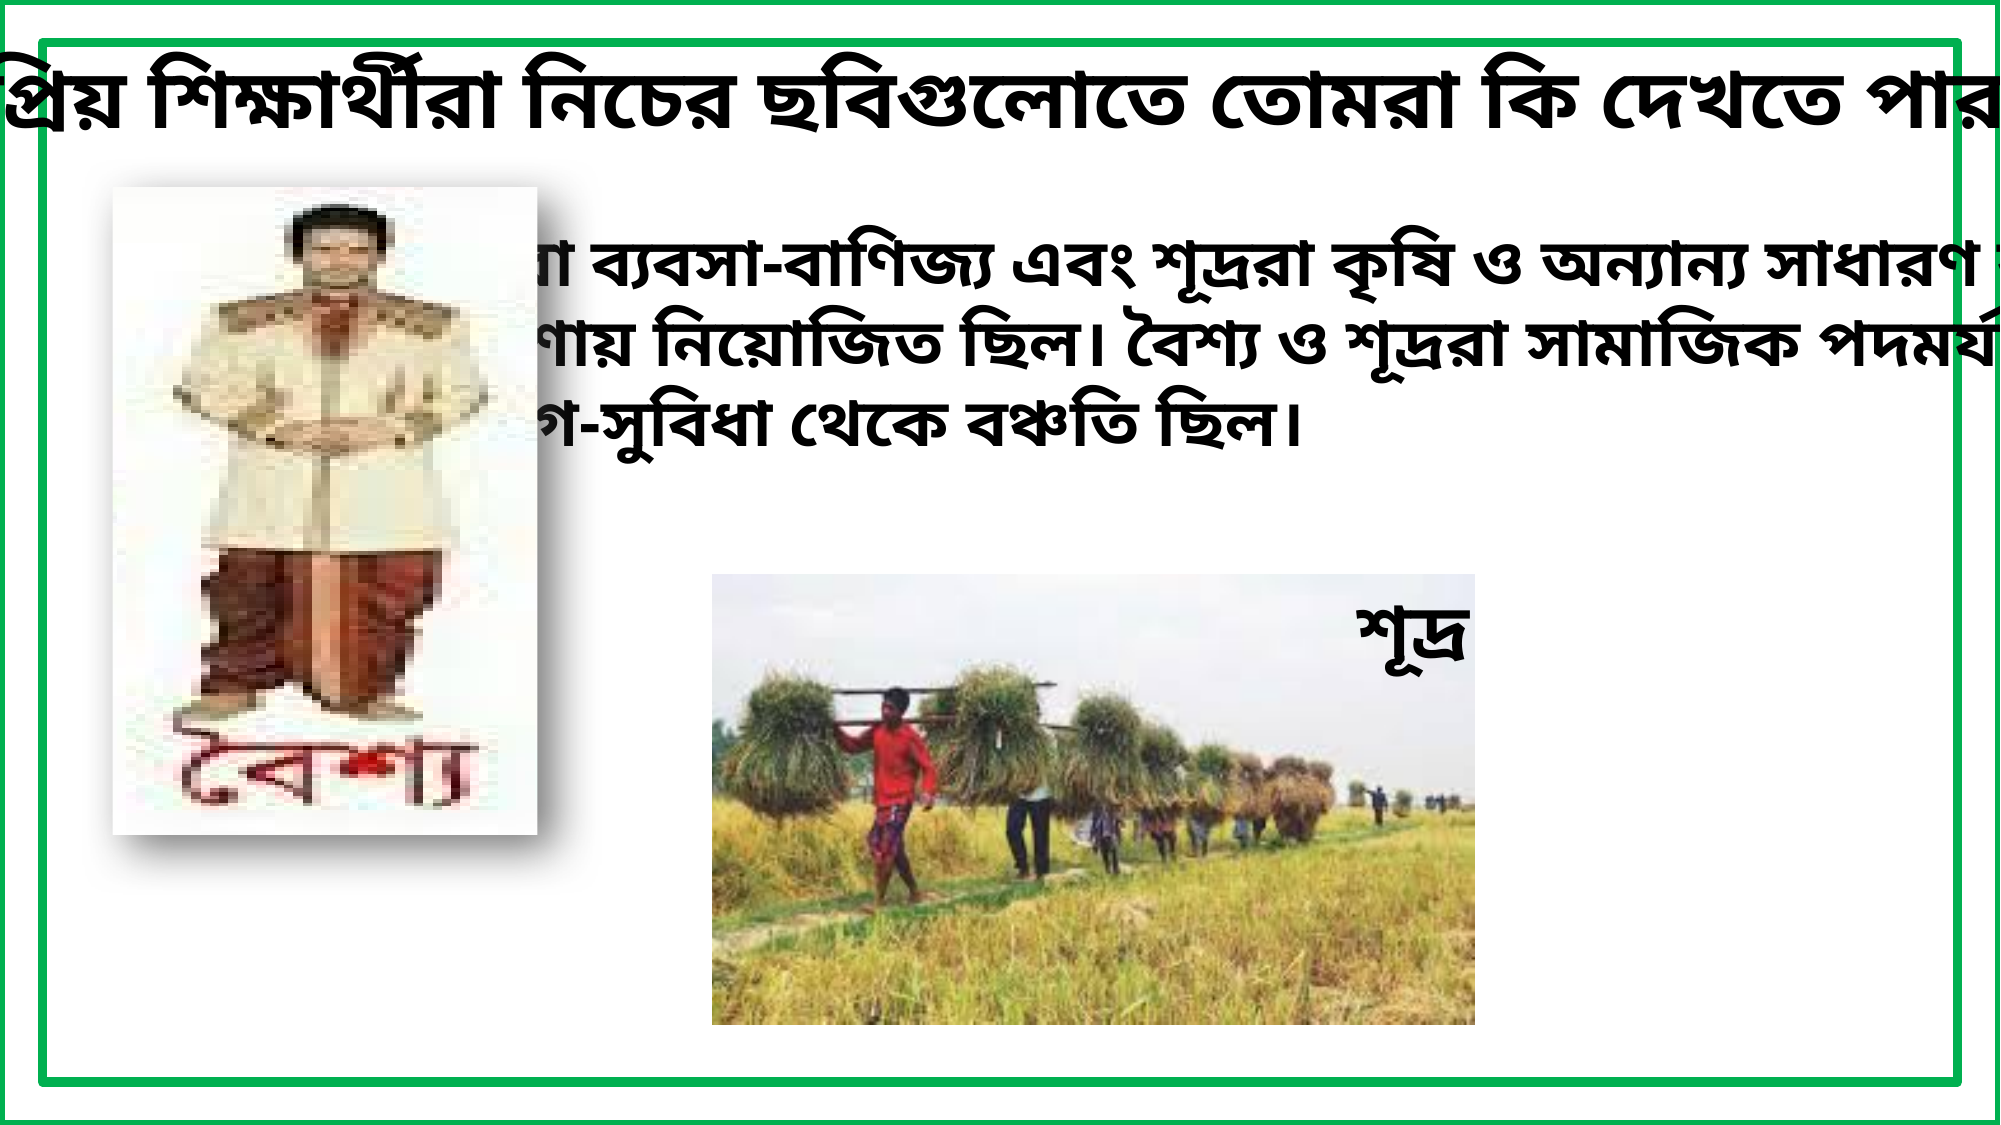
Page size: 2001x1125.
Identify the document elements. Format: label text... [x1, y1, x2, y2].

picture [112, 187, 538, 835]
picture [712, 574, 1476, 1026]
text_box [0, 153, 2000, 1125]
text_box বৈশ্যরা ব্যবসা-বাণিজ্য এবং শূদ্ররা কৃষি ও অন্যান্য সাধারণ বৃত্তি ও পেশায় নিয়োজিত ছিল। বৈশ্য ও শূদ্ররা সামাজিক পদমর্যাদা ও সুযোগ-সুবিধা থেকে বঞ্চতি ছিল। [585, 212, 2000, 468]
text_box সুপ্রিয় শিক্ষার্থীরা নিচের ছবিগুলোতে তোমরা কি দেখতে পারছ? [0, 37, 2000, 153]
text_box শূদ্র [1476, 574, 1485, 680]
text_box [0, 0, 2000, 37]
